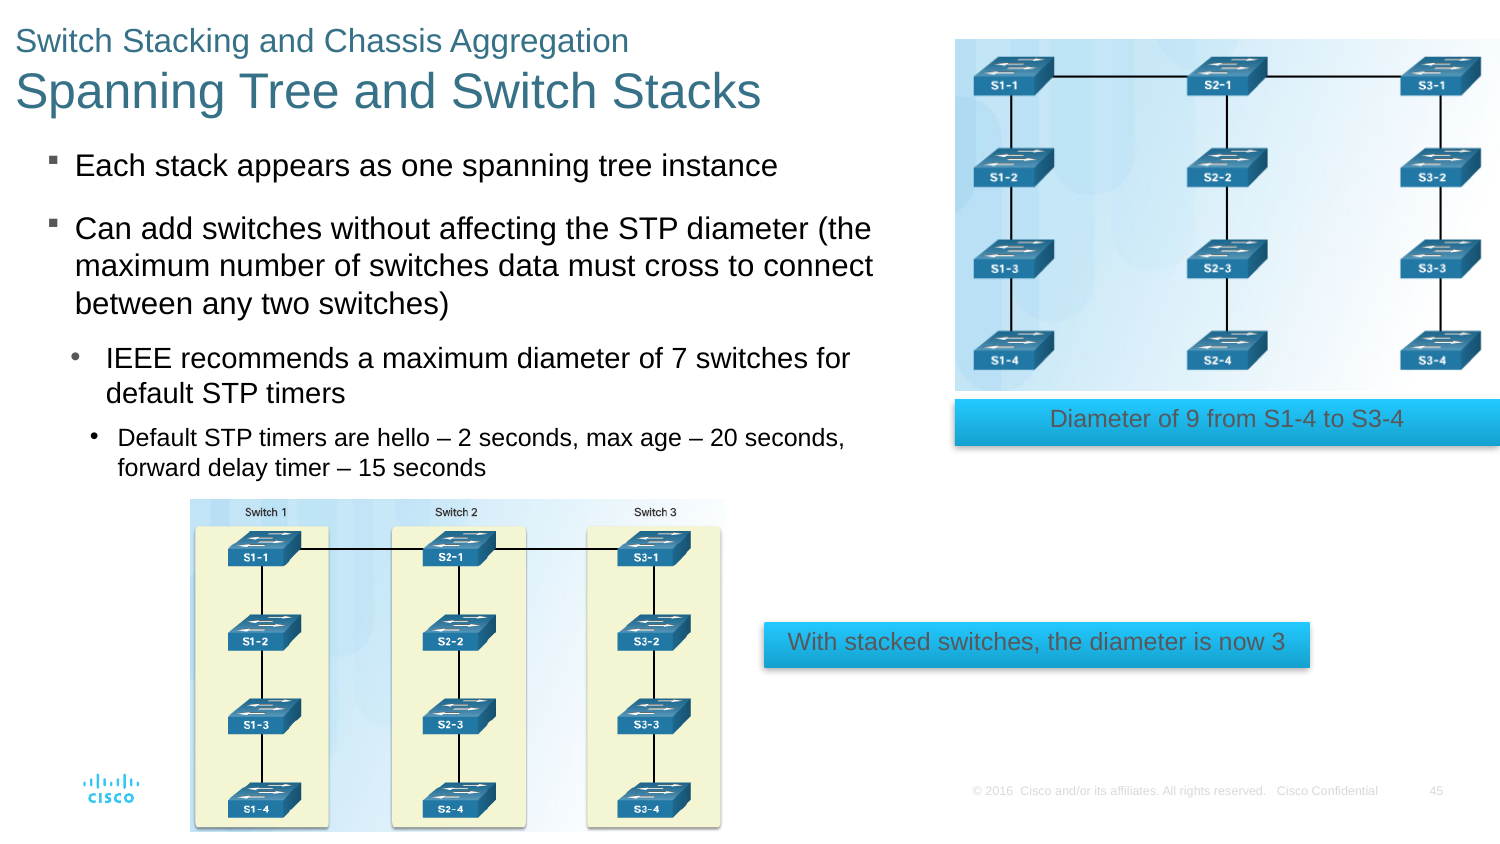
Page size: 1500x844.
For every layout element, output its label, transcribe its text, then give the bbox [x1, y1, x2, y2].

picture [189, 499, 727, 832]
text_box With stacked switches, the diameter is now 3 [764, 622, 1310, 668]
list Each stack appears as one spanning tree instance Can add switches without affecting the STP diameter (the maximum number of switches data must cross to connect between any two switches) IEEE recommends a maximum diameter of 7 switches for default STP timers Default STP timers are hello – 2 seconds, max age – 20 seconds, forward delay timer – 15 seconds [31, 138, 968, 820]
title Switch Stacking and Chassis Aggregation Spanning Tree and Switch Stacks [0, 6, 1500, 131]
text_box Diameter of 9 from S1-4 to S3-4 [954, 399, 1500, 446]
picture [954, 39, 1500, 391]
